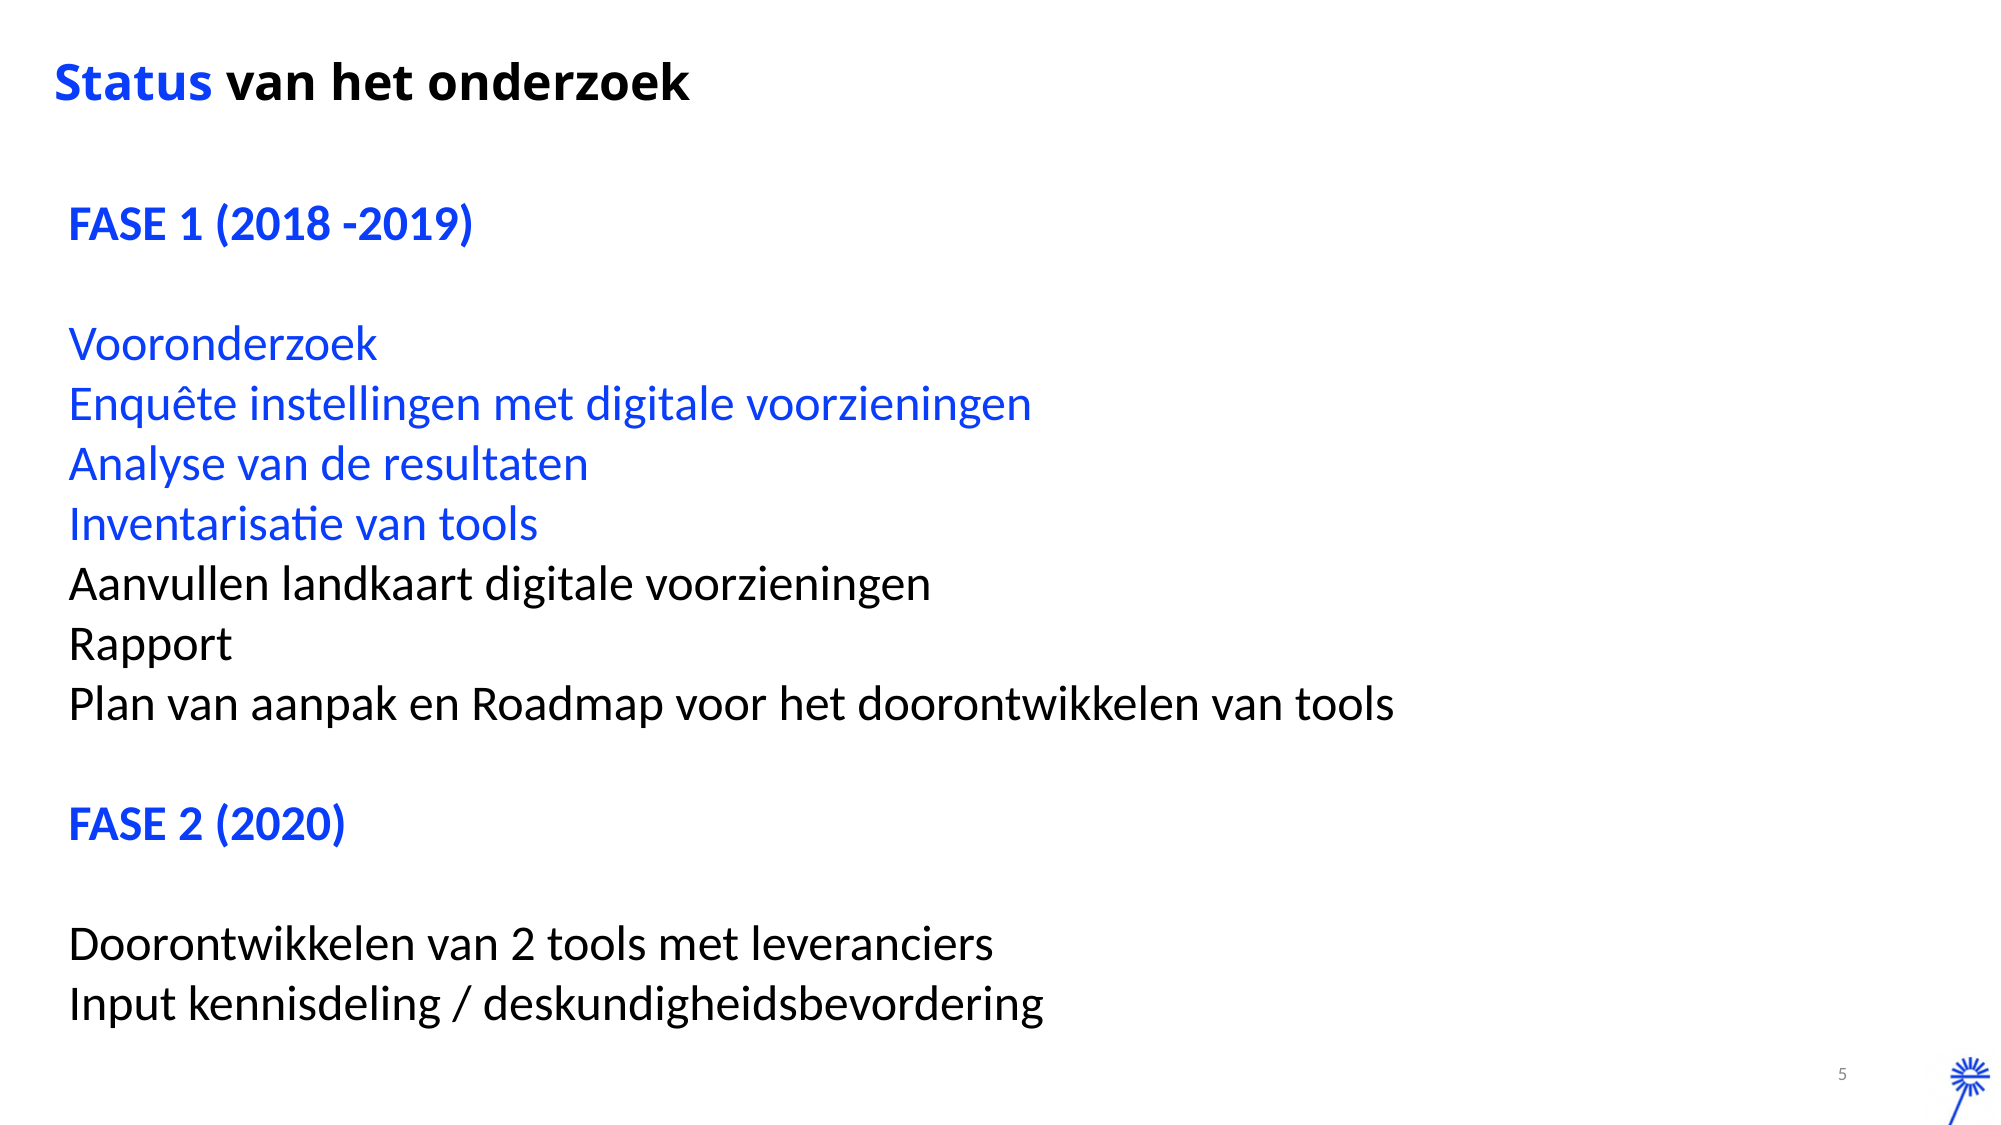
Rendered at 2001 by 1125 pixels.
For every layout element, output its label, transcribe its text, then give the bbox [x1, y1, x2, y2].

text_box FASE 1 (2018 -2019) Vooronderzoek Enquête instellingen met digitale voorzieningen Analyse van de resultaten Inventarisatie van tools Aanvullen landkaart digitale voorzieningen Rapport Plan van aanpak en Roadmap voor het doorontwikkelen van tools FASE 2 (2020) Doorontwikkelen van 2 tools met leveranciers Input kennisdeling / deskundigheidsbevordering [53, 183, 1693, 1038]
title Status van het onderzoek [39, 31, 1338, 137]
picture [1923, 1048, 1996, 1125]
slide_number 5 [1412, 1042, 1863, 1103]
